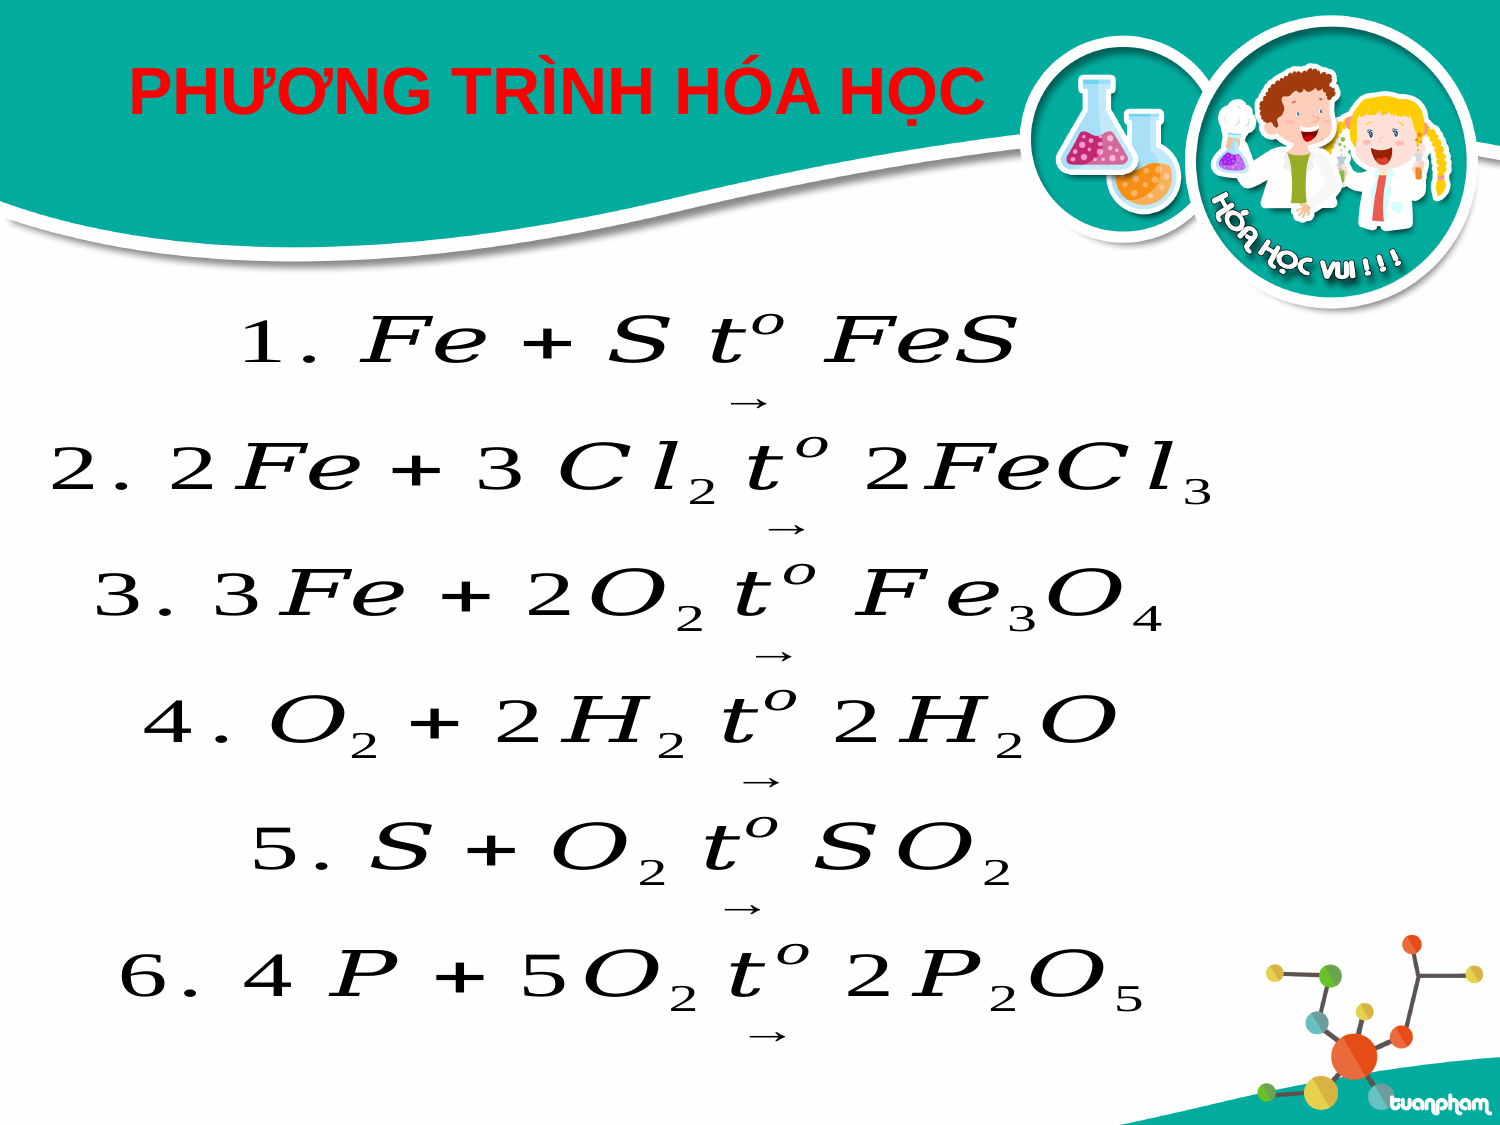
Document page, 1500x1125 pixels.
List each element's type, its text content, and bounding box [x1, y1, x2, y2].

picture [0, 0, 1500, 1125]
text_box PHƯƠNG TRÌNH HÓA HỌC [32, 40, 1083, 136]
